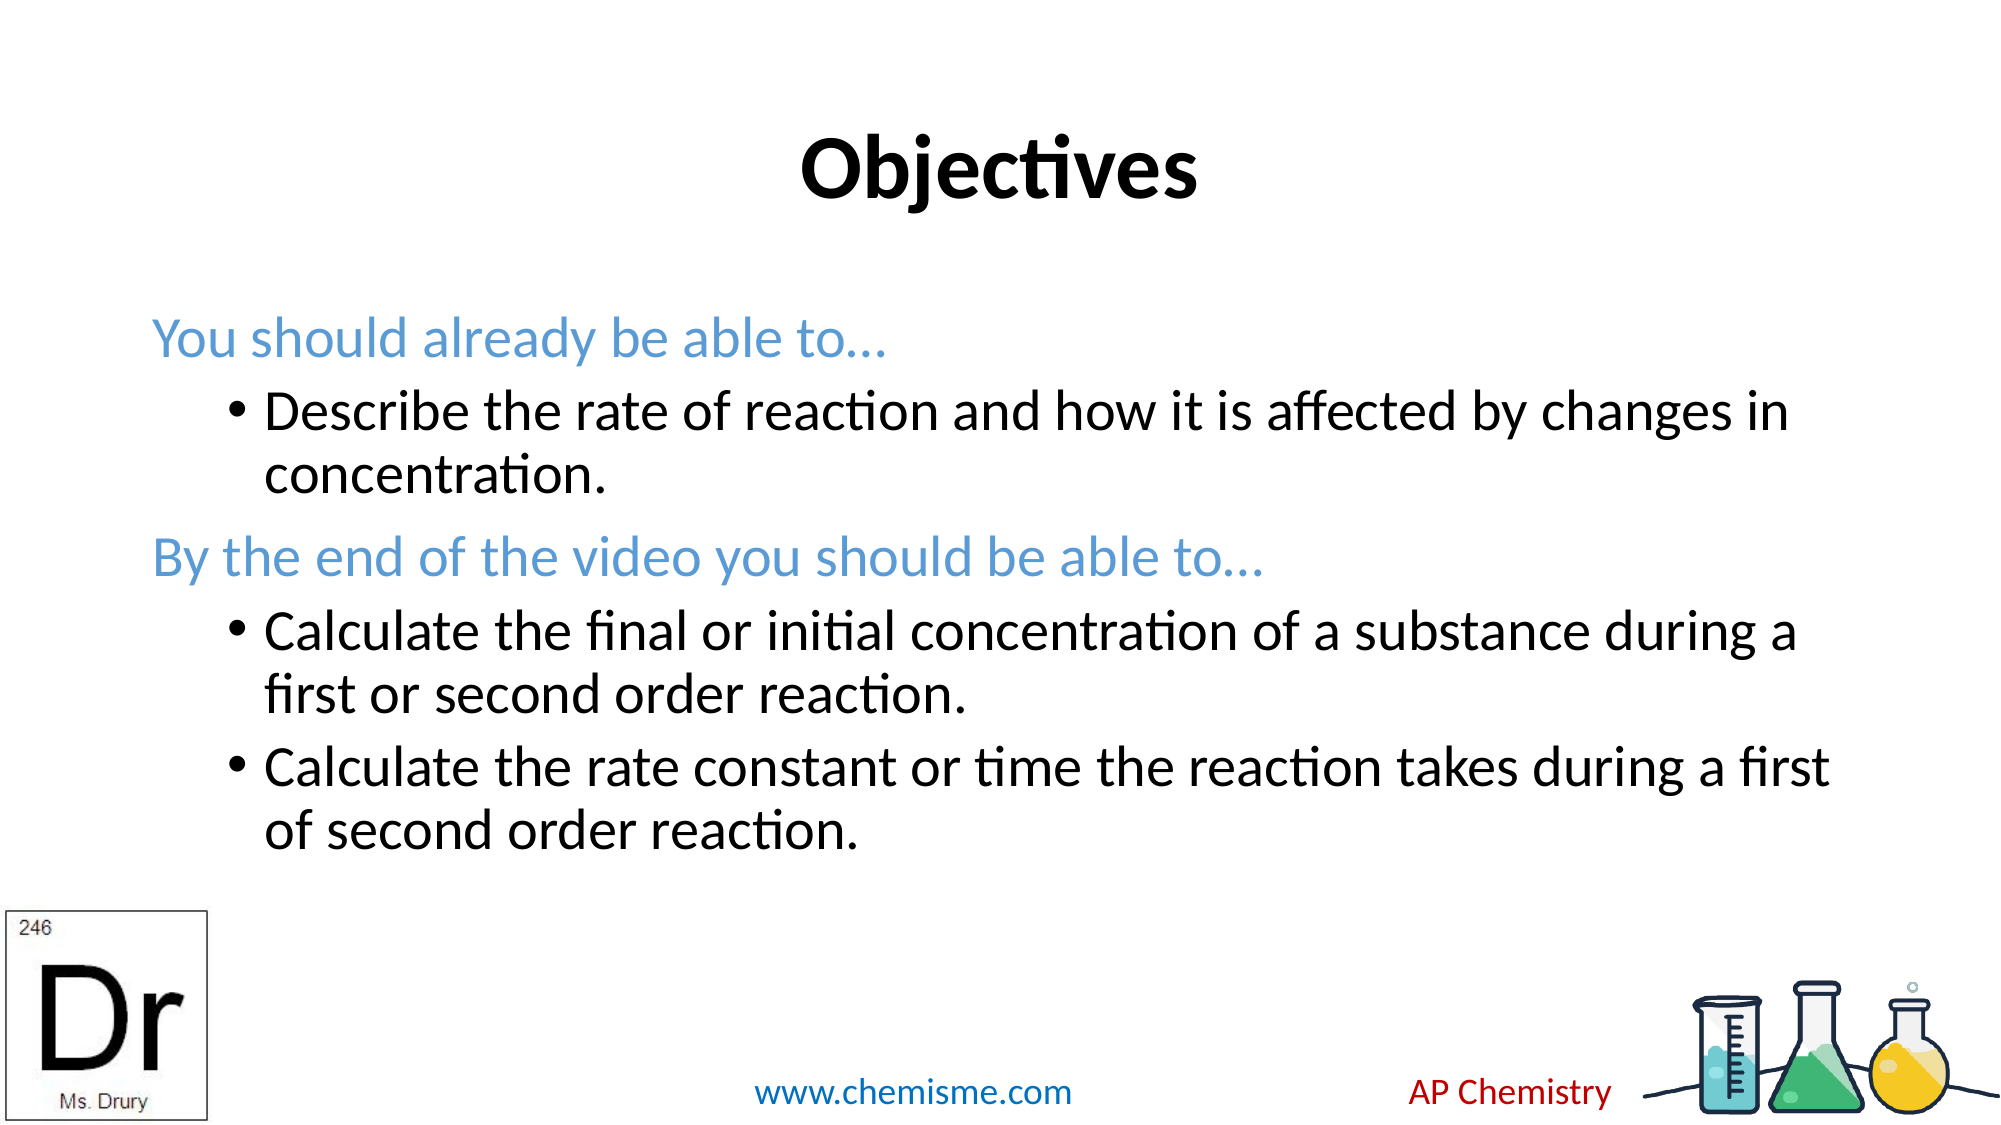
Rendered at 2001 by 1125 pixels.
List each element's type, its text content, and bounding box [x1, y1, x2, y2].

list You should already be able to… Describe the rate of reaction and how it is affected by changes in concentration. By the end of the video you should be able to… Calculate the final or initial concentration of a substance during a first or second order reaction. Calculate the rate constant or time the reaction takes during a first of second order reaction. [137, 299, 1863, 1014]
title Objectives [137, 59, 1863, 278]
picture [1602, 882, 2001, 1125]
picture [0, 905, 212, 1125]
